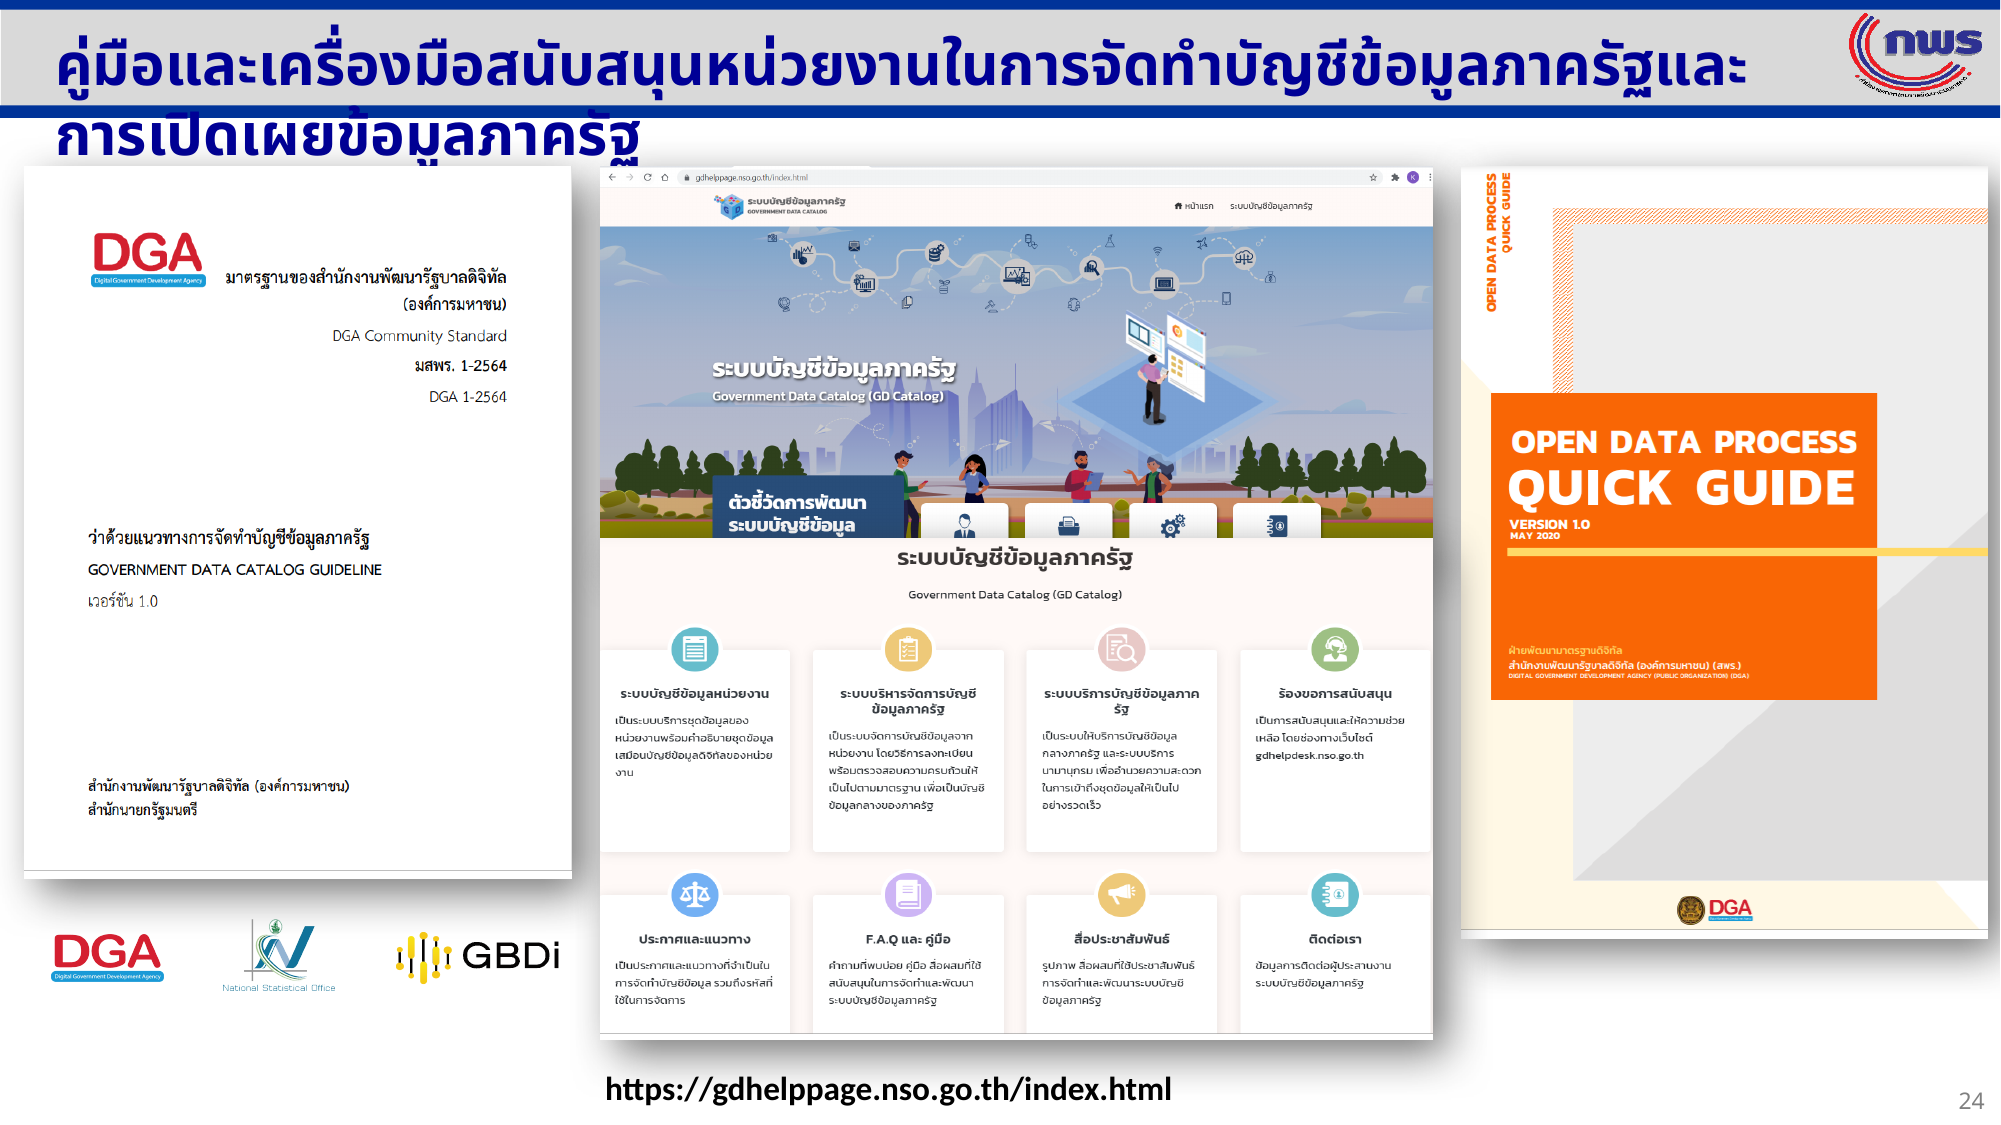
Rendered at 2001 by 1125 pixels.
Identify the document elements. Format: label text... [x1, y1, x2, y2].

picture [1461, 166, 1988, 939]
picture [223, 919, 335, 991]
picture [24, 166, 572, 879]
picture [1849, 13, 1982, 97]
slide_number 24 [1550, 1072, 2000, 1125]
picture [51, 934, 164, 982]
picture [395, 930, 559, 986]
text_box คู่มือและเครื่องมือสนับสนุนหน่วยงานในการจัดทำบัญชีข้อมูลภาครัฐและการเปิดเผยข้อมูลภาครัฐ [40, 19, 1781, 155]
text_box https://gdhelppage.nso.go.th/index.html [590, 1059, 1189, 1115]
picture [600, 166, 1433, 1040]
